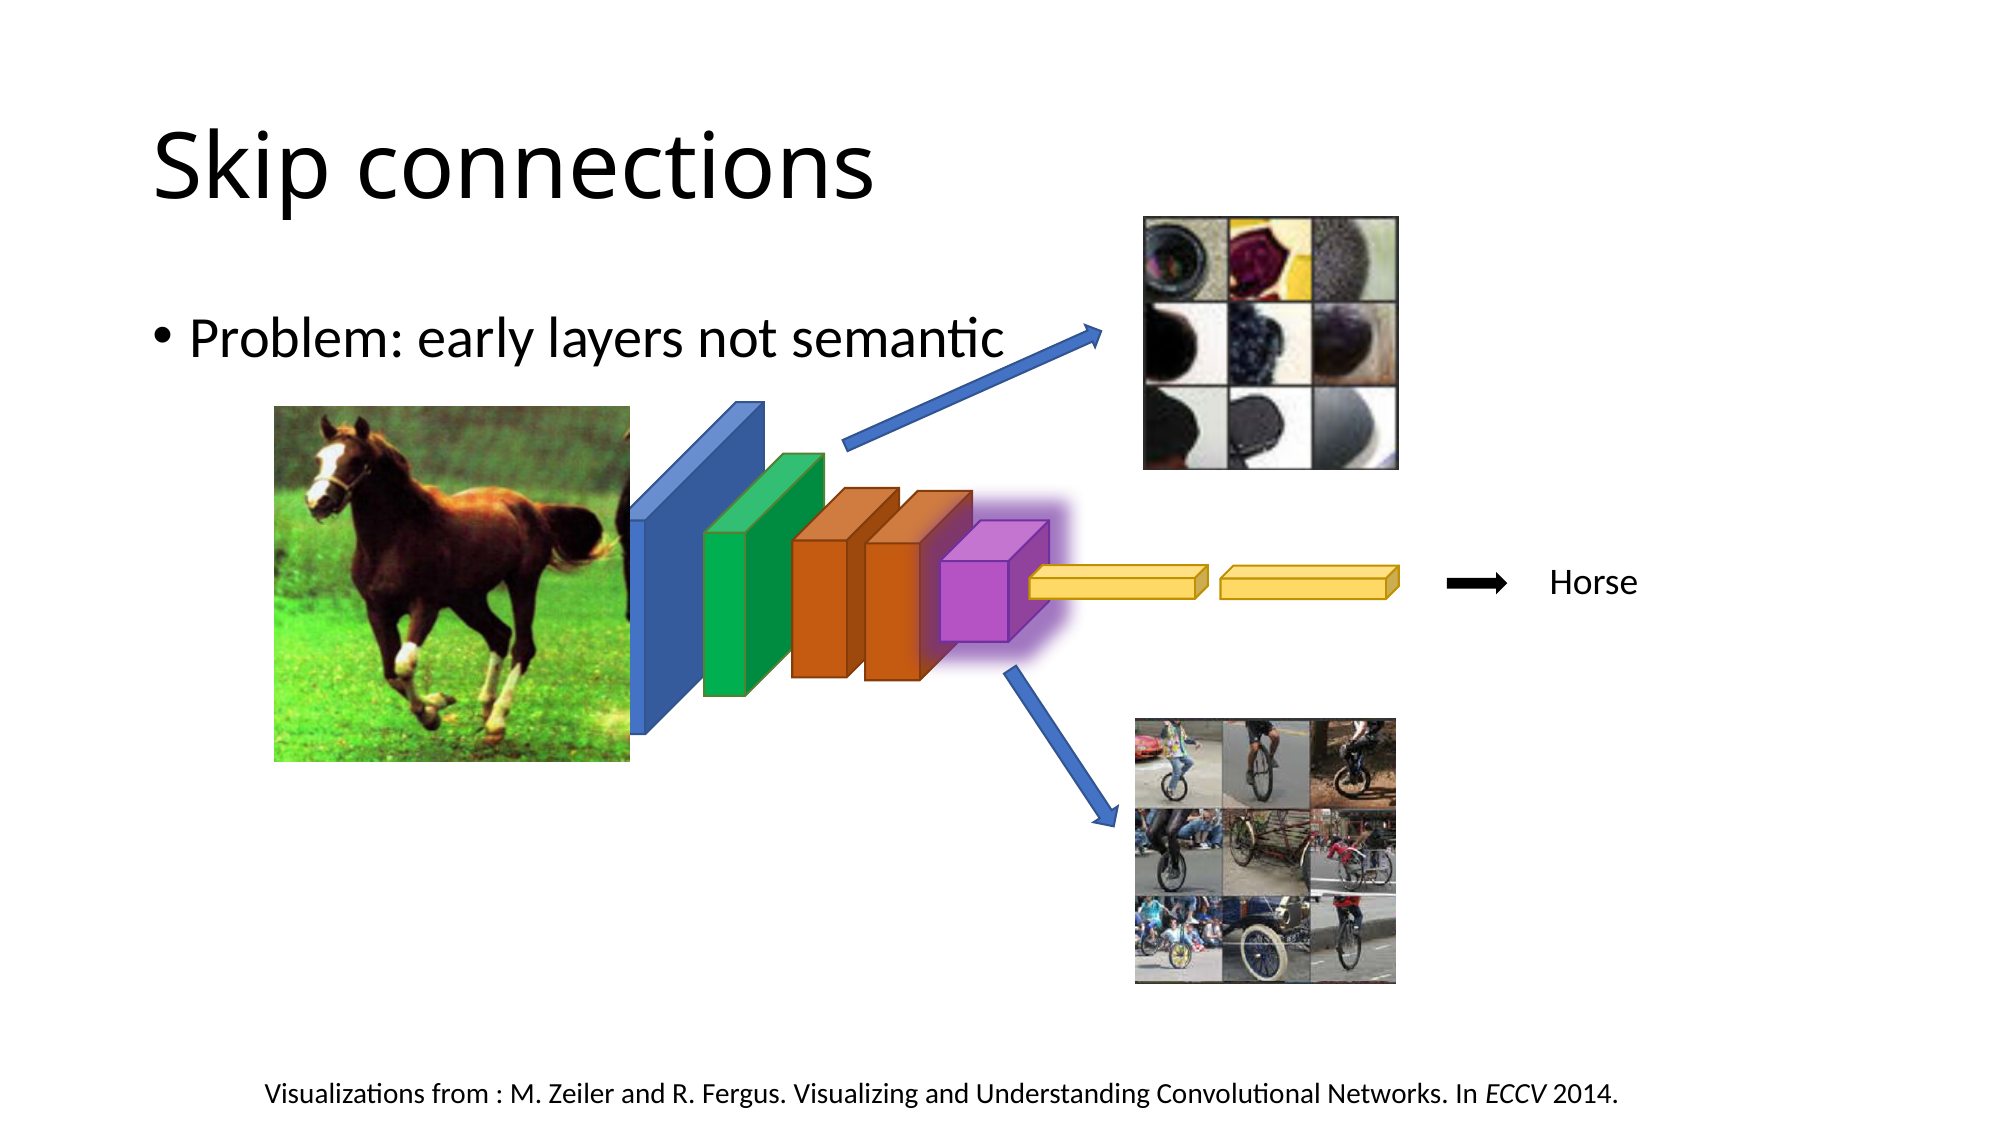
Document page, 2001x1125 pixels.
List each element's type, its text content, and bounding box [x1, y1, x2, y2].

title Skip connections [137, 59, 1863, 278]
text_box [925, 323, 1103, 402]
list Problem: early layers not semantic [137, 299, 1863, 1014]
picture [1134, 718, 1396, 984]
text_box Visualizations from : M. Zeiler and R. Fergus. Visualizing and Understanding Convolutional Networks. In ECCV 2014. [249, 1066, 1750, 1117]
text_box [1061, 762, 1120, 828]
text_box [274, 402, 1695, 762]
picture [1143, 216, 1399, 470]
